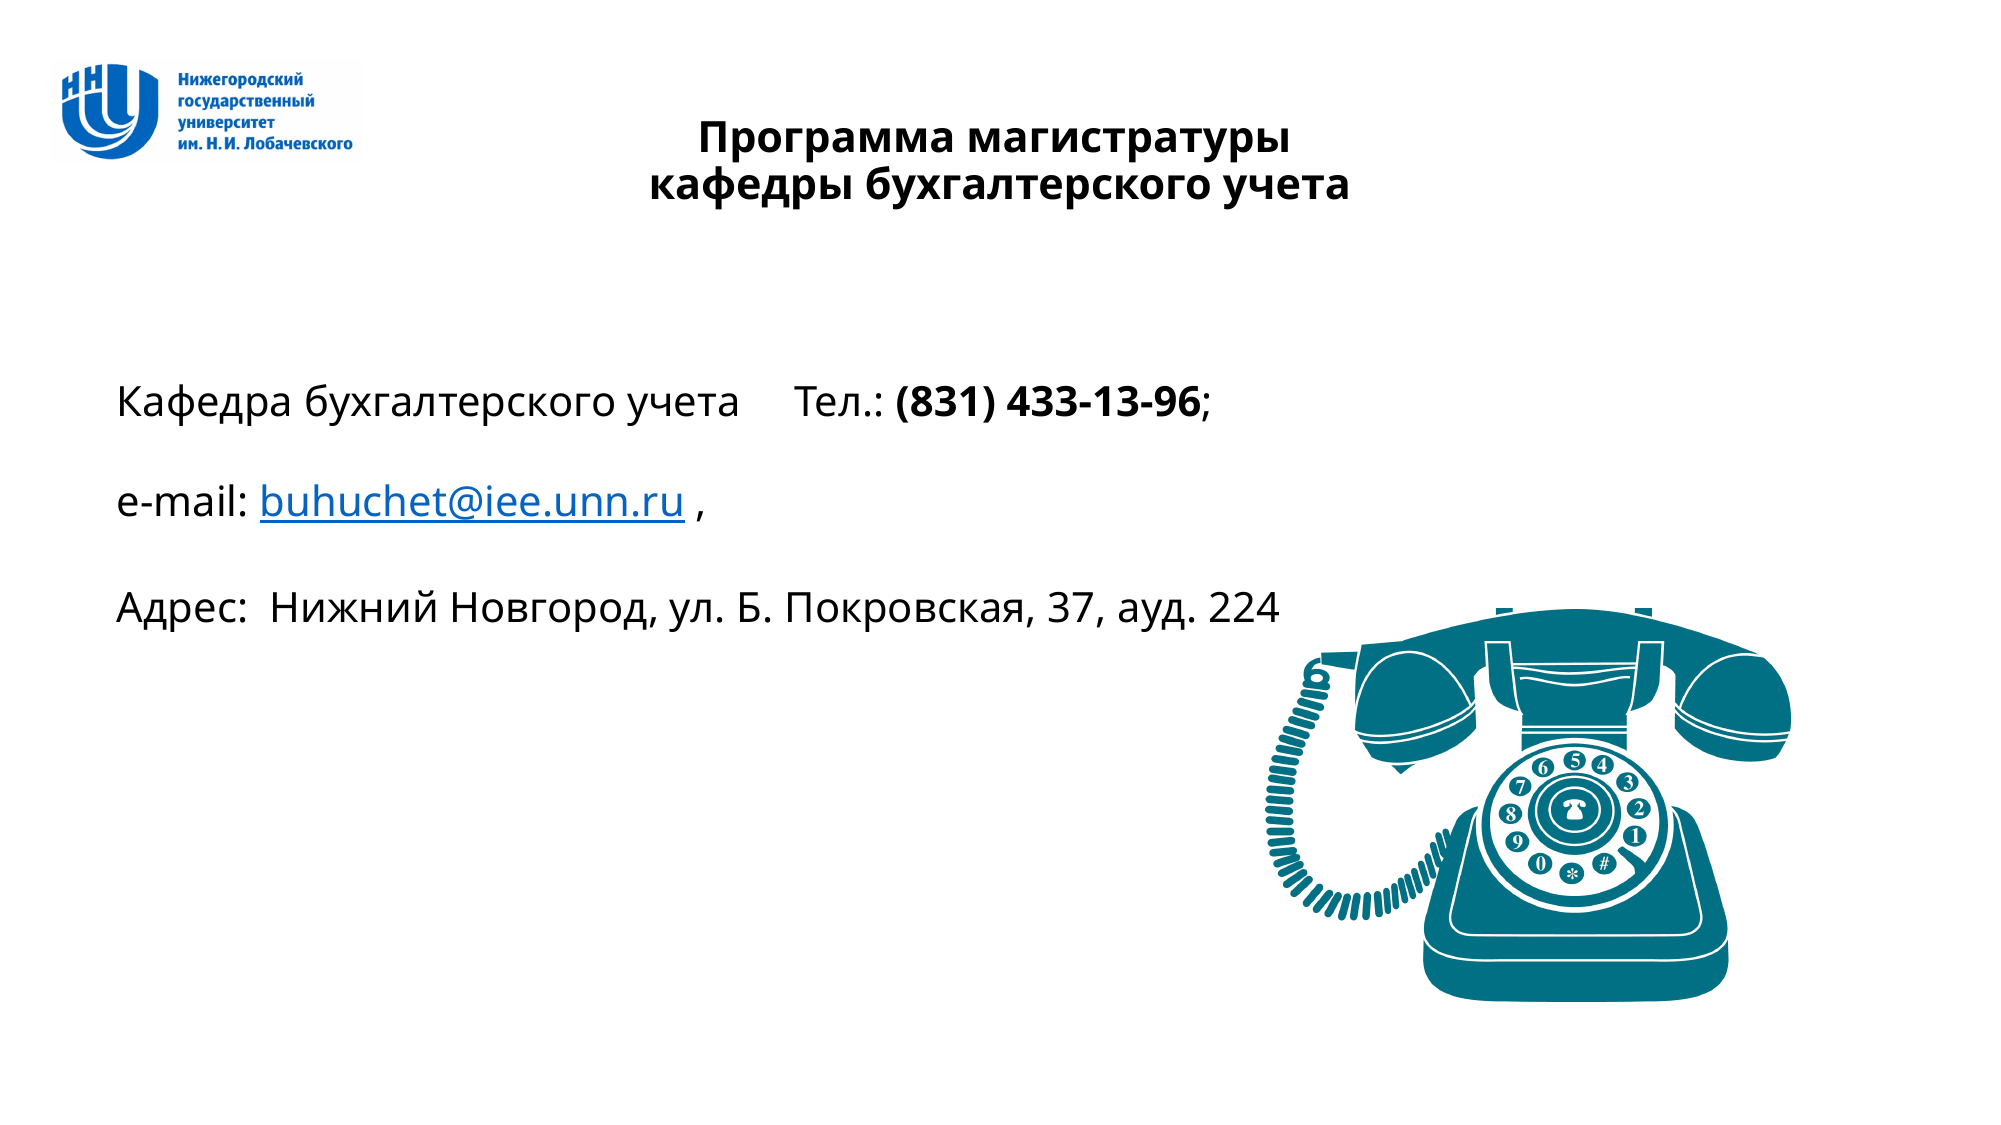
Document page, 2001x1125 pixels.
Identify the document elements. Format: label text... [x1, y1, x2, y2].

title Программа магистратуры кафедры бухгалтерского учета [137, 59, 1863, 270]
picture [50, 59, 363, 163]
list Кафедра бухгалтерского учета Тел.: (831) 433-13-96; е-mail: buhuchet@iee.unn.ru , Адрес: Нижний Новгород, ул. Б. Покровская, 37, ауд. 224 [101, 359, 1581, 753]
picture [1264, 608, 1791, 1002]
